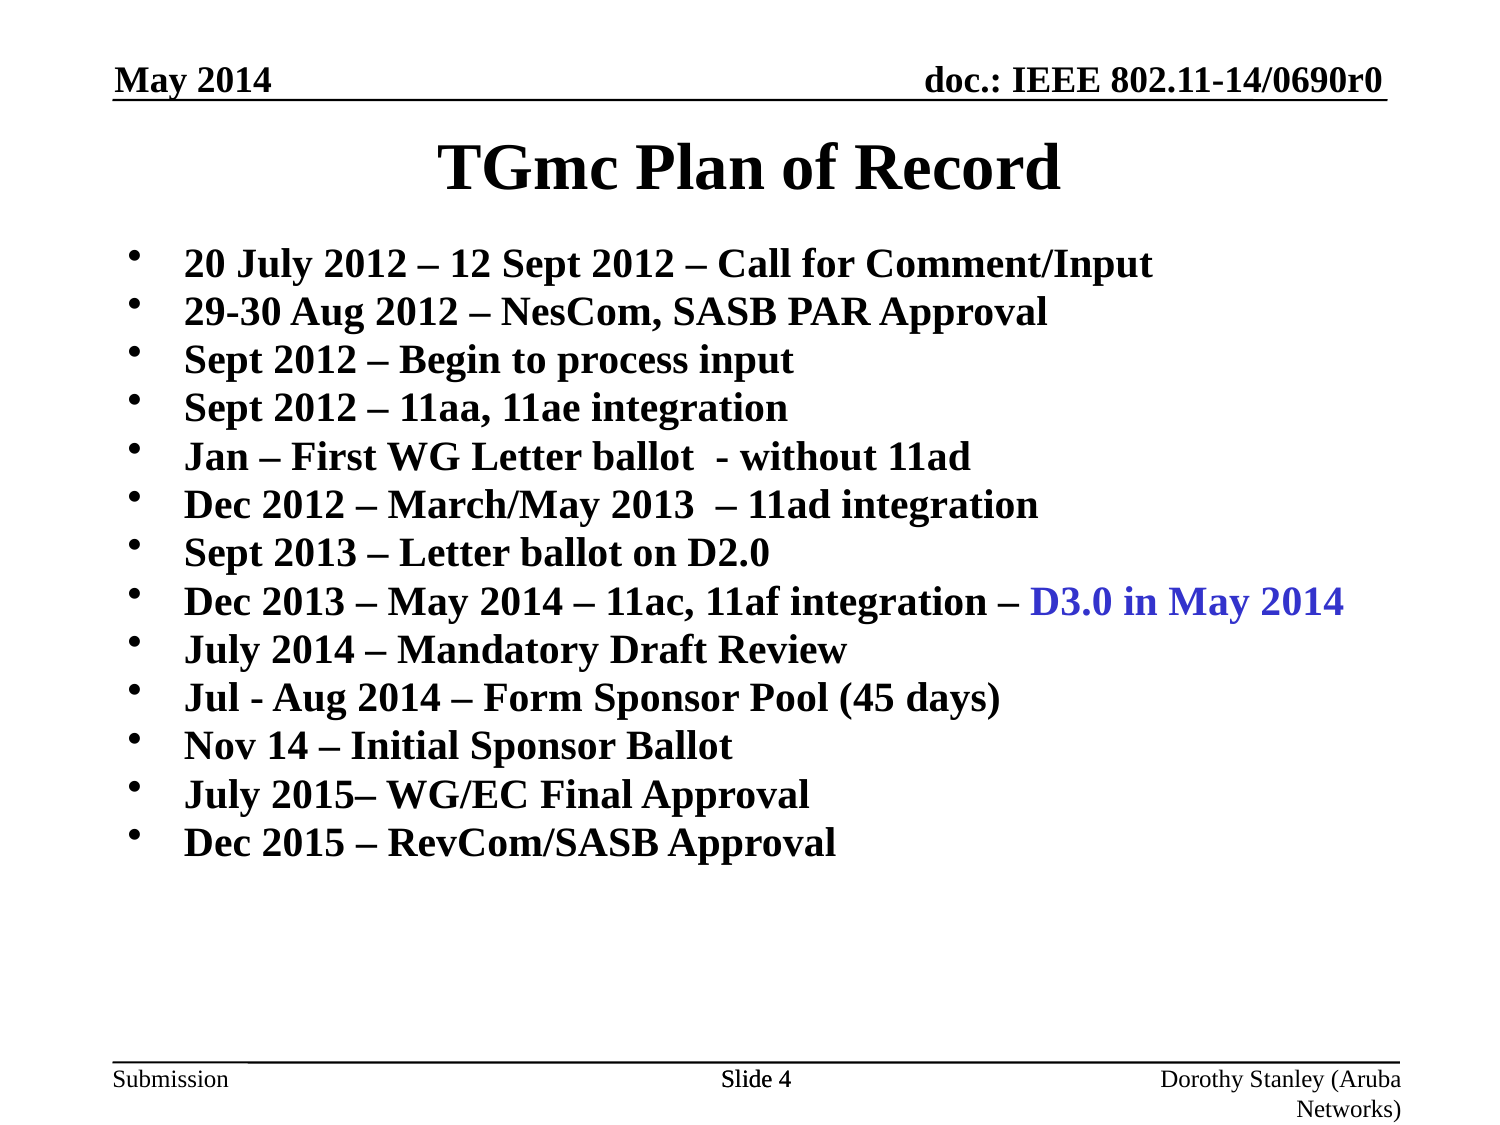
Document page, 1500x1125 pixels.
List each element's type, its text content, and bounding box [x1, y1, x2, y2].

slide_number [114, 54, 309, 74]
text_box Slide 4 [675, 1062, 838, 1093]
title TGmc Plan of Record [112, 74, 1388, 237]
list 20 July 2012 – 12 Sept 2012 – Call for Comment/Input 29-30 Aug 2012 – NesCom, SASB PAR Approval Sept 2012 – Begin to process input Sept 2012 – 11aa, 11ae integration Jan – First WG Letter ballot - without 11ad Dec 2012 – March/May 2013 – 11ad integration Sept 2013 – Letter ballot on D2.0 Dec 2013 – May 2014 – 11ac, 11af integration – D3.0 in May 2014 July 2014 – Mandatory Draft Review Jul - Aug 2014 – Form Sponsor Pool (45 days) Nov 14 – Initial Sponsor Ballot July 2015– WG/EC Final Approval Dec 2015 – RevCom/SASB Approval [112, 237, 1388, 1038]
footer Dorothy Stanley (Aruba Networks) [1062, 1061, 1402, 1093]
